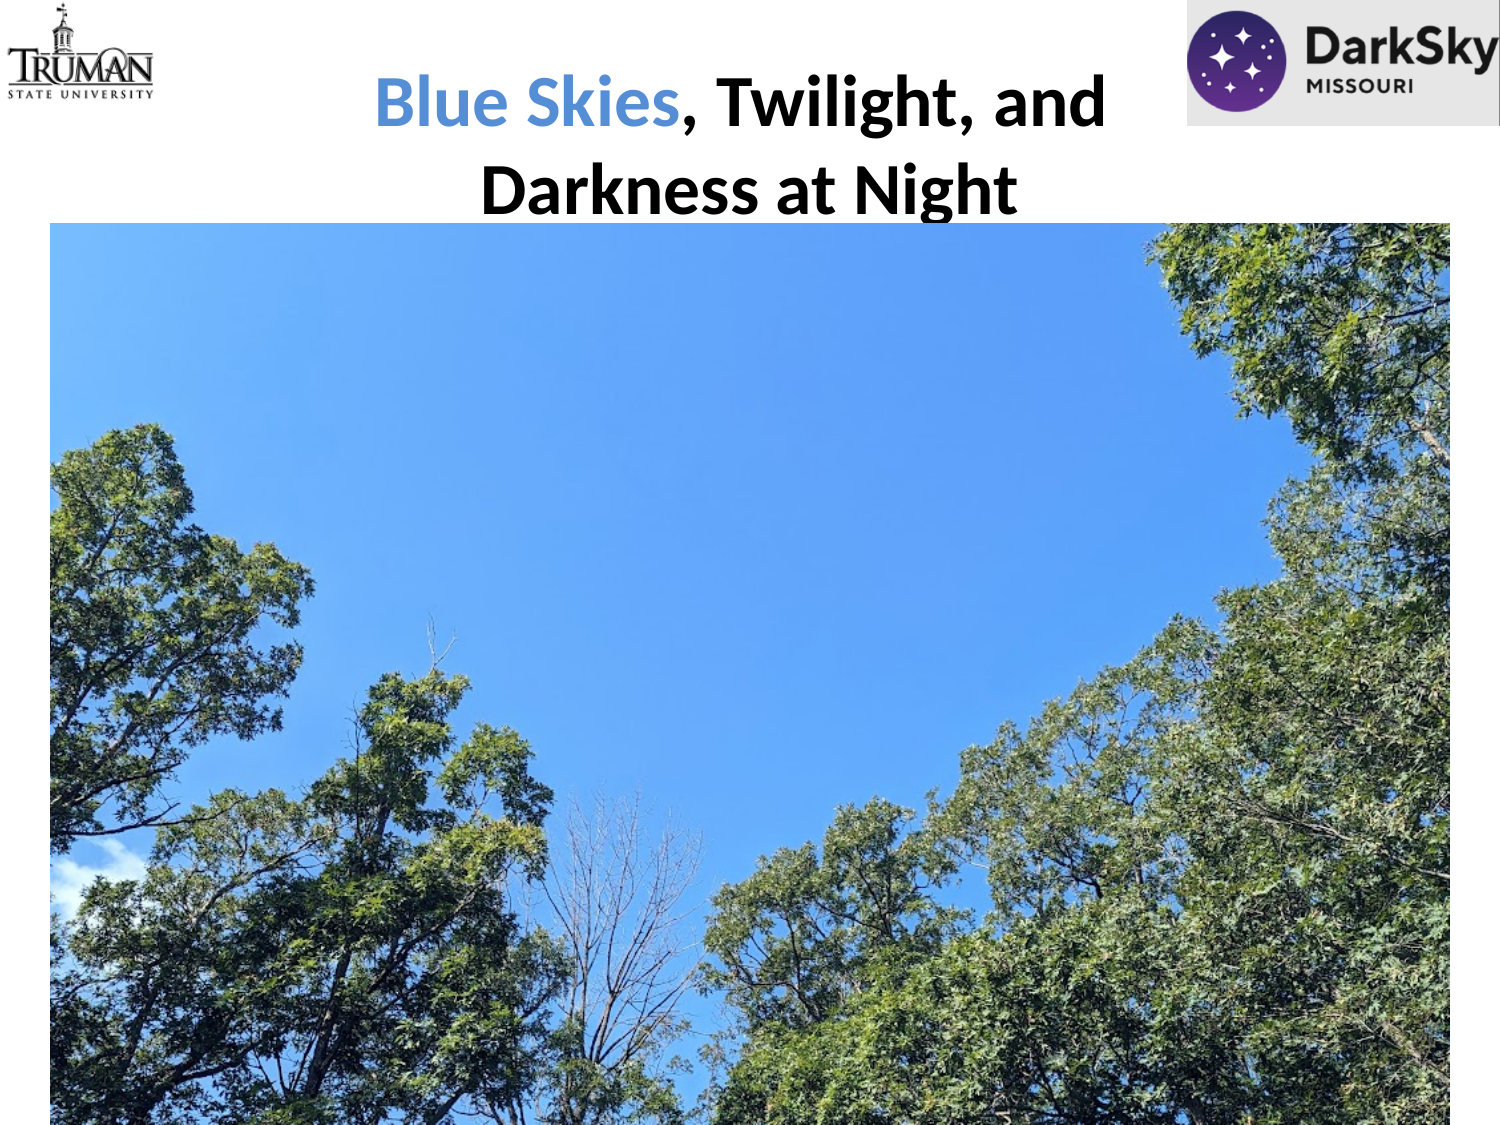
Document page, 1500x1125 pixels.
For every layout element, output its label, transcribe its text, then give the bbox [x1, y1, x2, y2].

title Blue Skies, Twilight, and Darkness at Night [75, 45, 1425, 221]
picture [1, 0, 163, 113]
picture [49, 223, 1451, 1125]
picture [1187, 0, 1500, 126]
